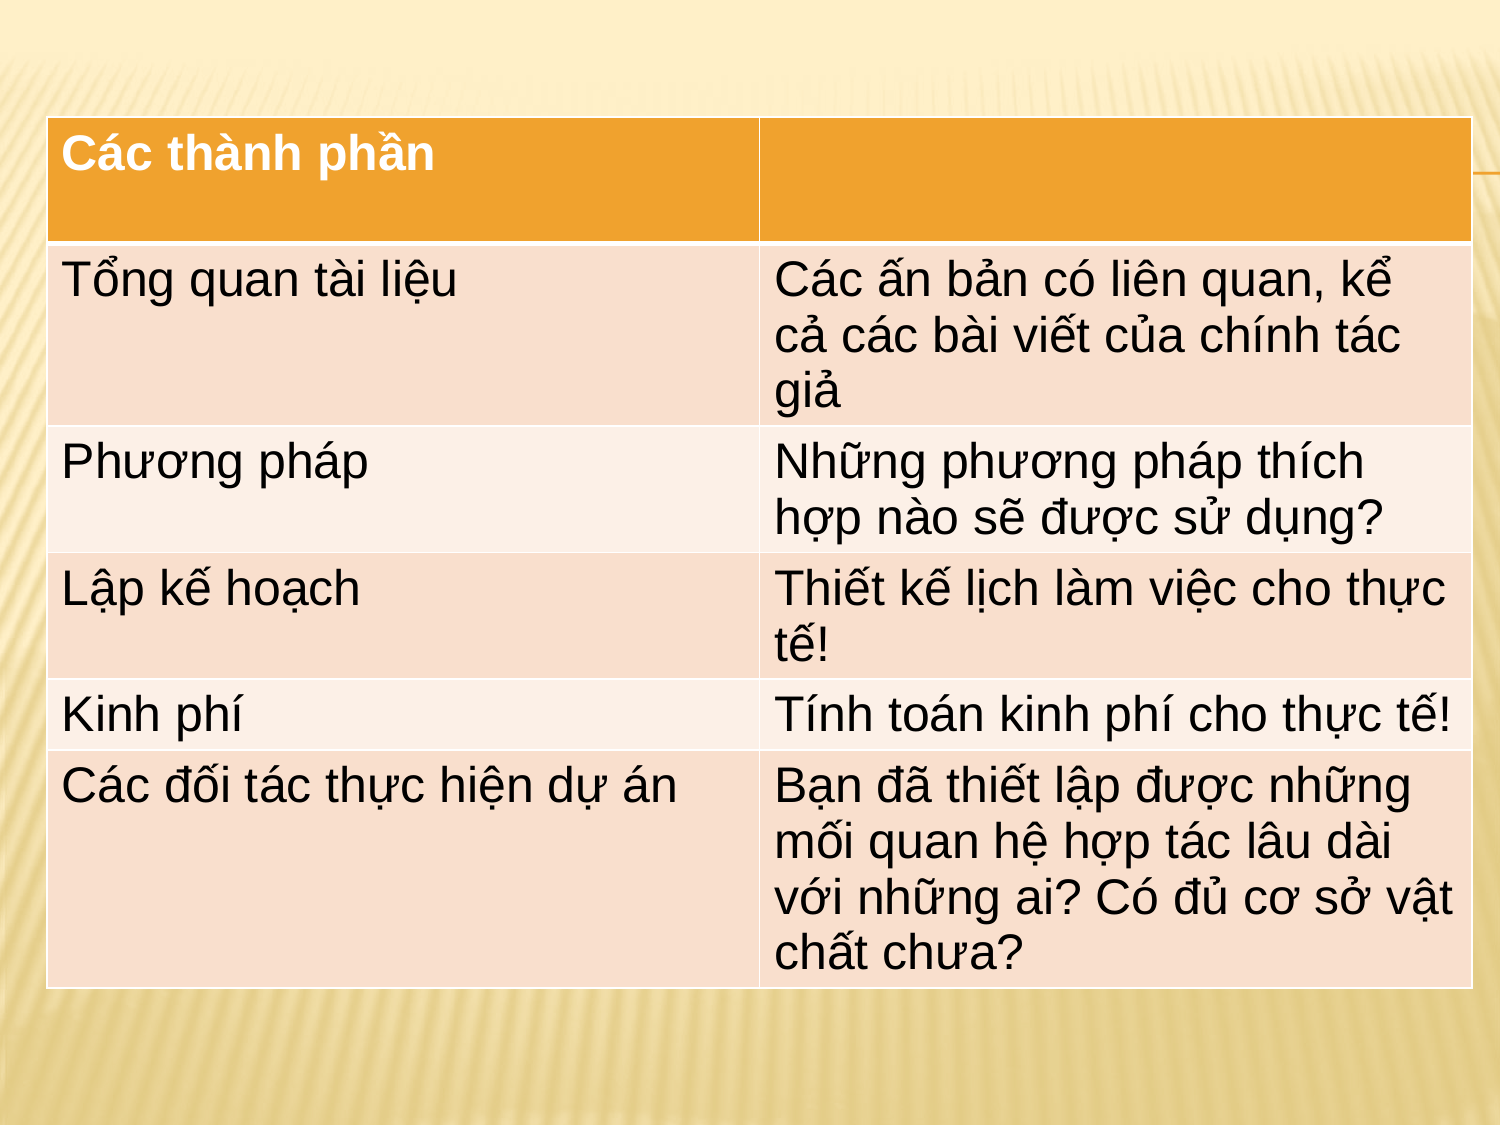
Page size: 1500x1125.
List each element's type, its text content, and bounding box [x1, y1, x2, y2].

table_cell Các ấn bản có liên quan, kể cả các bài viết của chính tác giả [760, 246, 1471, 425]
table_cell Thiết kế lịch làm việc cho thực tế! [760, 553, 1471, 678]
table_cell Những phương pháp thích hợp nào sẽ được sử dụng? [760, 427, 1471, 552]
table_cell Tính toán kinh phí cho thực tế! [760, 680, 1471, 749]
table_cell Bạn đã thiết lập được những mối quan hệ hợp tác lâu dài với những ai? Có đủ cơ sở vật chất chưa? [760, 751, 1471, 987]
table_cell Phương pháp [48, 427, 759, 552]
table_cell Kinh phí [48, 680, 759, 749]
table_header [760, 118, 1471, 241]
table_cell Tổng quan tài liệu [48, 246, 759, 425]
table_cell Các đối tác thực hiện dự án [48, 751, 759, 987]
table_header Các thành phần [48, 118, 759, 241]
table_cell Lập kế hoạch [48, 553, 759, 678]
